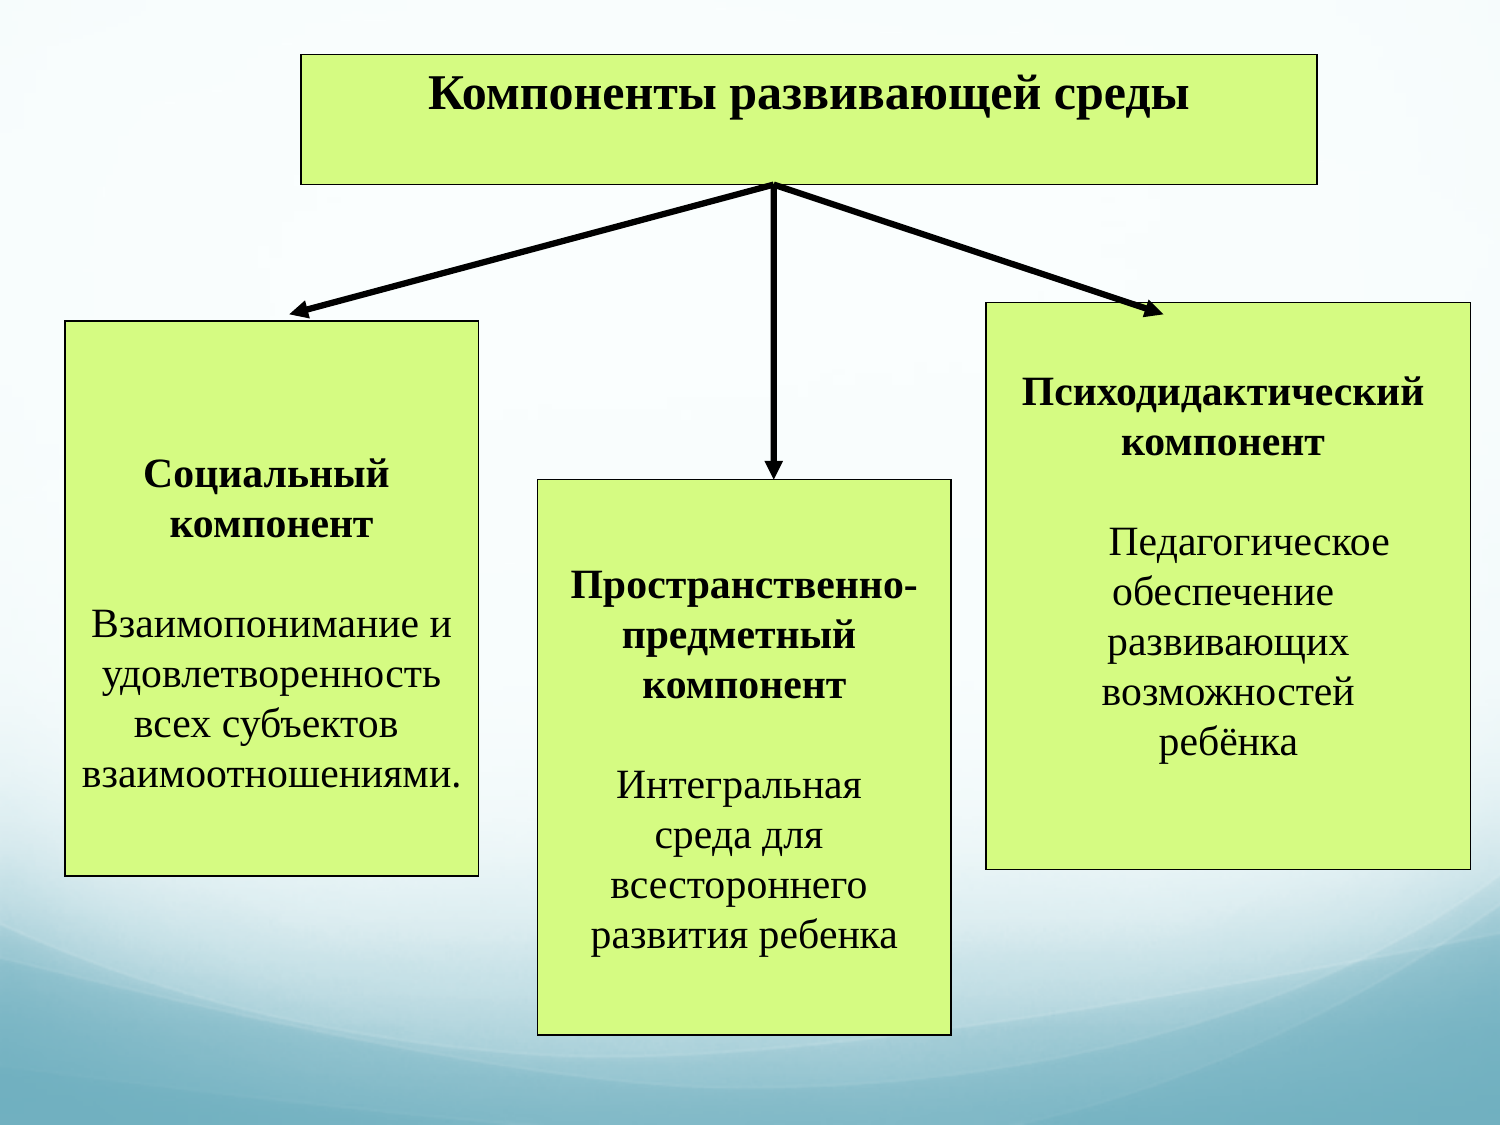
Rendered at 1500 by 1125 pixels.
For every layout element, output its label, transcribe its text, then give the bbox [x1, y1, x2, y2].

text_box Психодидактический компонент Педагогическое обеспечение развивающих возможностей ребёнка [986, 302, 1471, 870]
text_box Компоненты развивающей среды [301, 54, 1317, 185]
title [732, 186, 773, 197]
text_box Пространственно- предметный компонент Интегральная среда для всестороннего развития ребенка [537, 479, 952, 1035]
text_box [773, 184, 1164, 317]
text_box Социальный компонент Взаимопонимание и удовлетворенность всех субъектов взаимоотношениями. [64, 320, 479, 877]
text_box [767, 185, 780, 480]
title [779, 62, 1500, 197]
text_box [289, 184, 773, 318]
title [774, 186, 807, 197]
title [425, 185, 768, 197]
